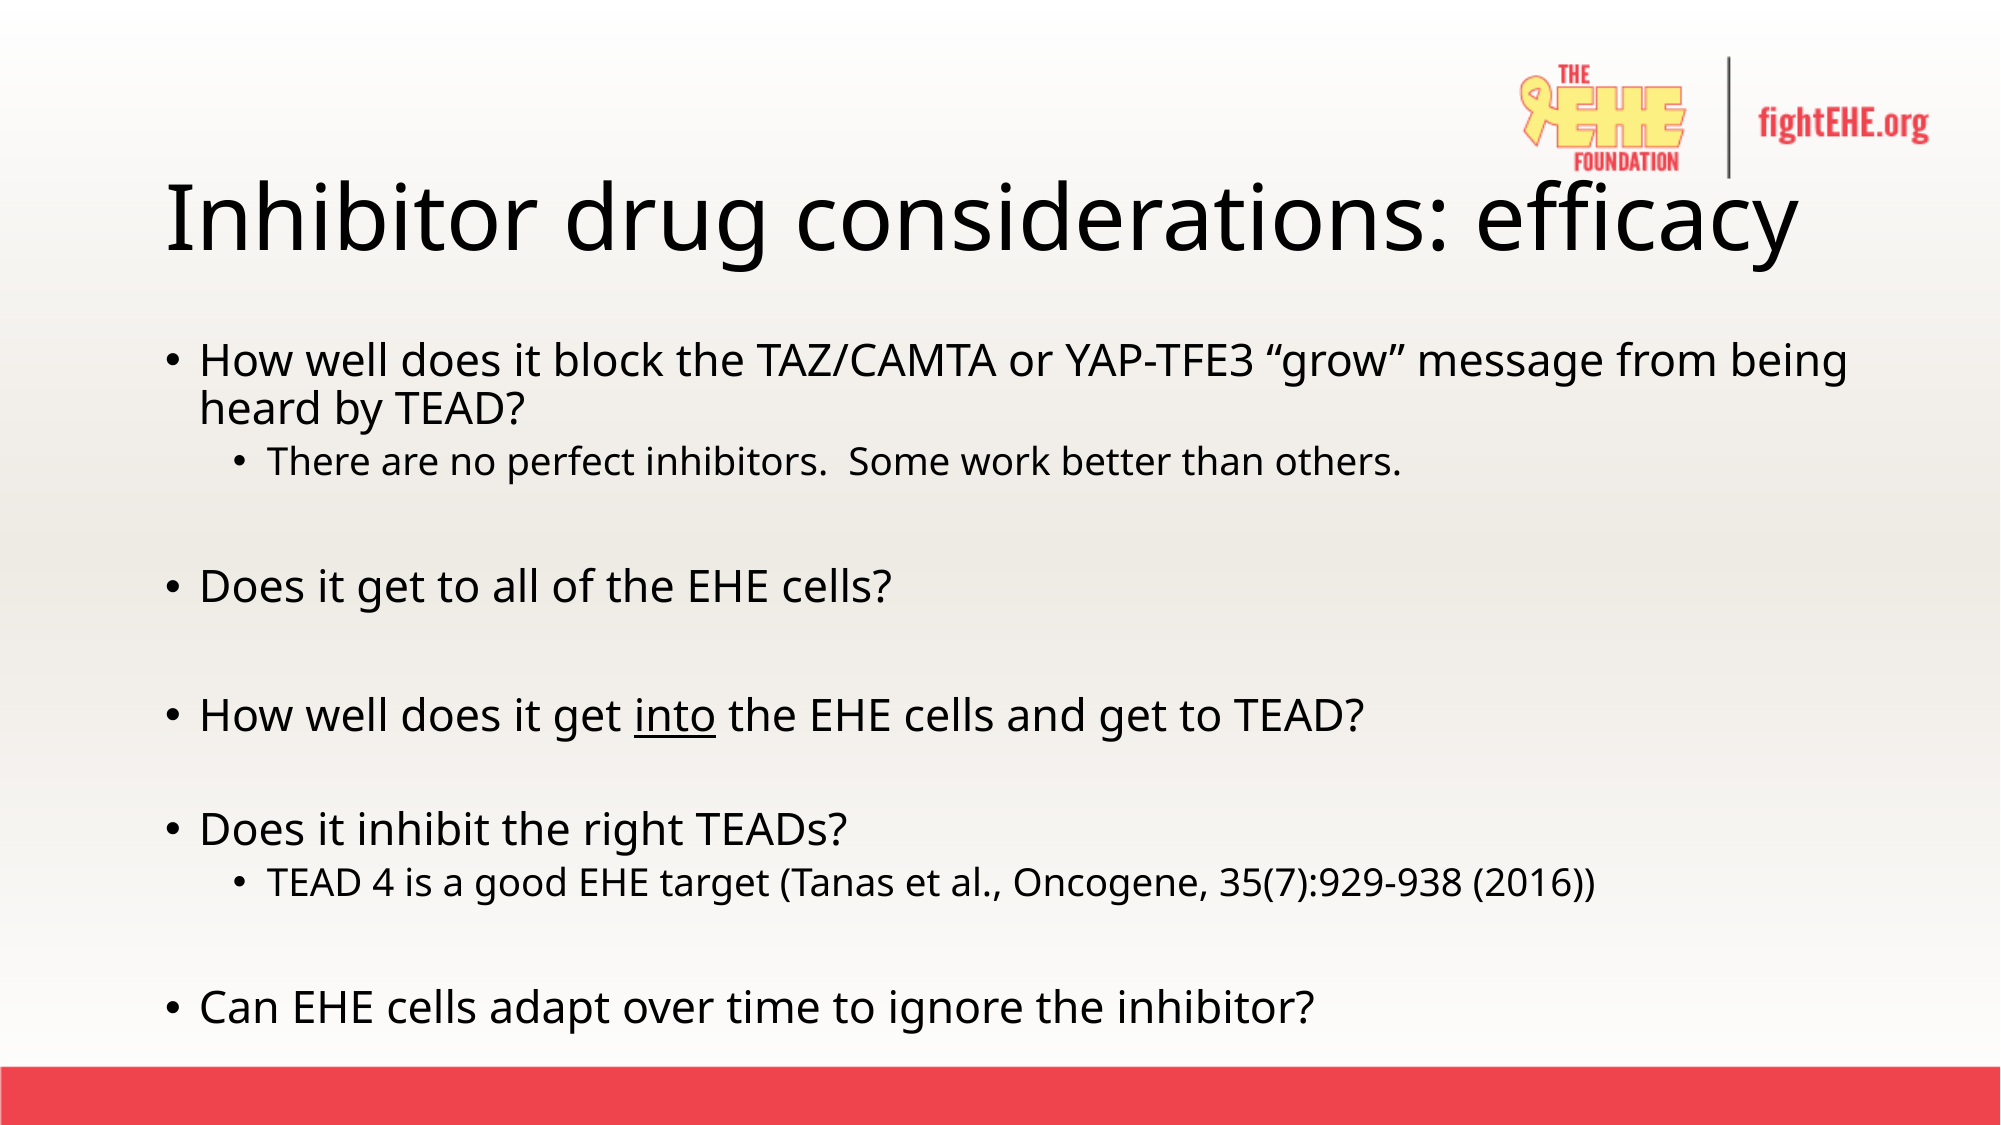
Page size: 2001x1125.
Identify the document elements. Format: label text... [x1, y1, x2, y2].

picture [0, 0, 2001, 1125]
title Inhibitor drug considerations: efficacy [150, 112, 1875, 329]
list How well does it block the TAZ/CAMTA or YAP-TFE3 “grow” message from being heard by TEAD? There are no perfect inhibitors. Some work better than others. Does it get to all of the EHE cells? How well does it get into the EHE cells and get to TEAD? Does it inhibit the right TEADs? TEAD 4 is a good EHE target (Tanas et al., Oncogene, 35(7):929-938 (2016)) Can EHE cells adapt over time to ignore the inhibitor? [150, 329, 1875, 1044]
